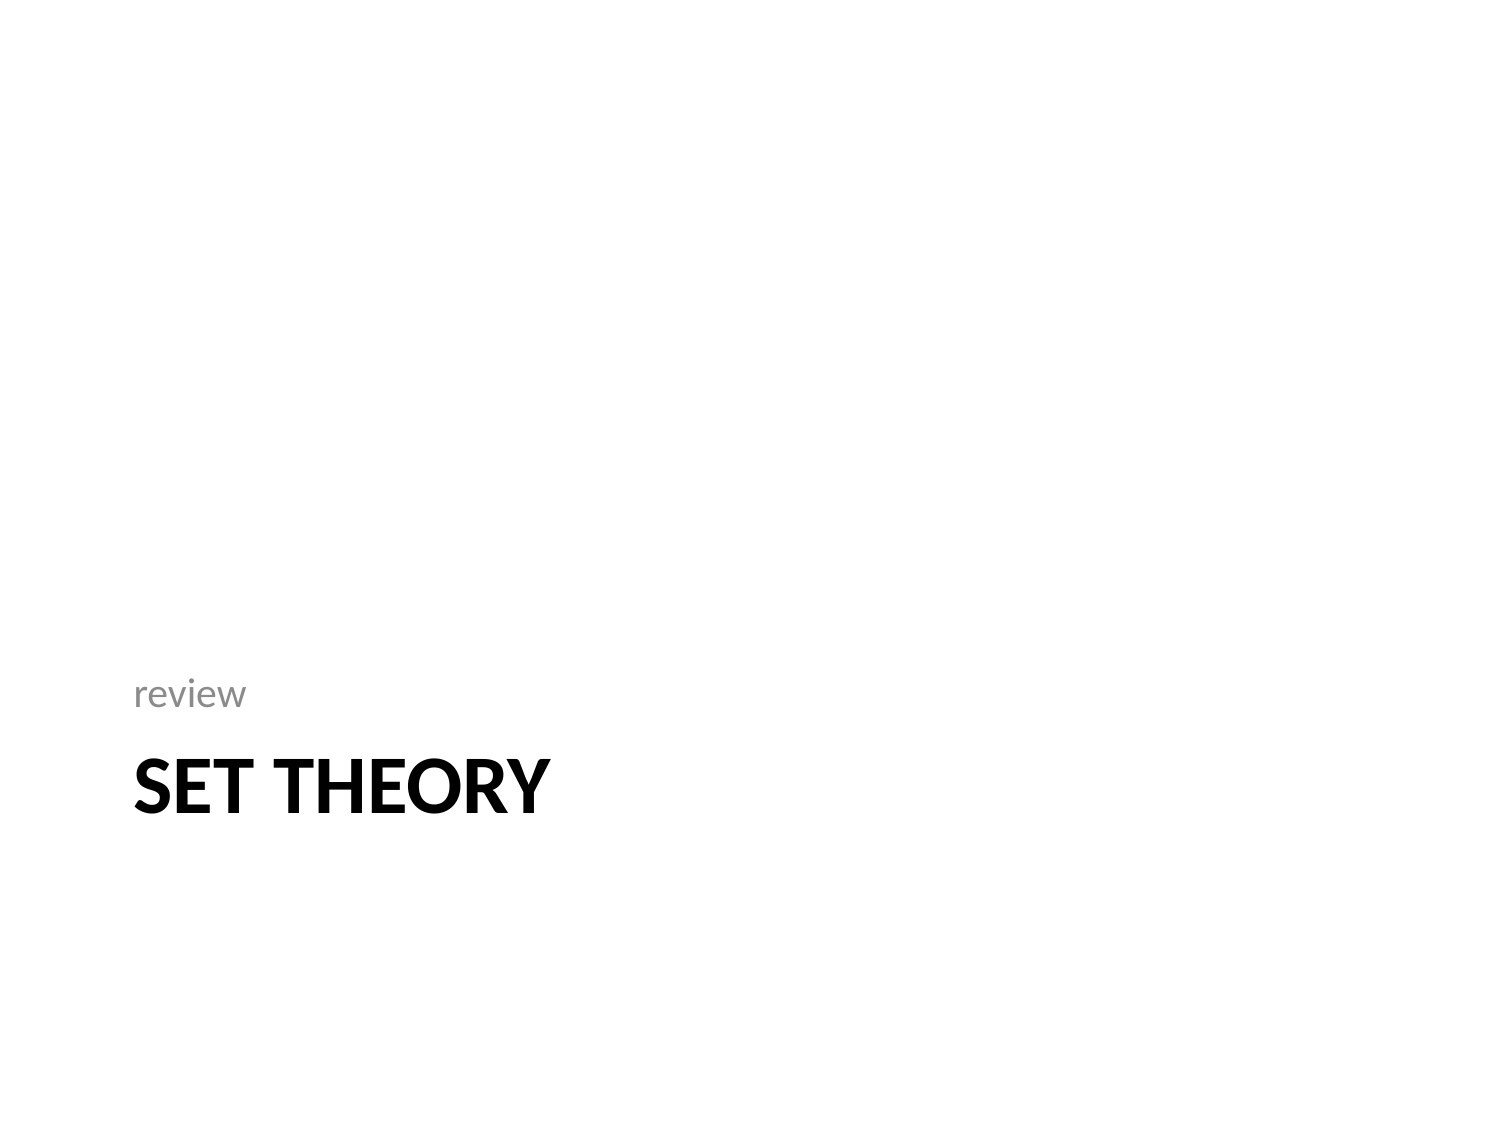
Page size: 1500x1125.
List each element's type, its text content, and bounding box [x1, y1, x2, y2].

list review [118, 476, 1394, 723]
title Set THEORY [118, 723, 1394, 947]
